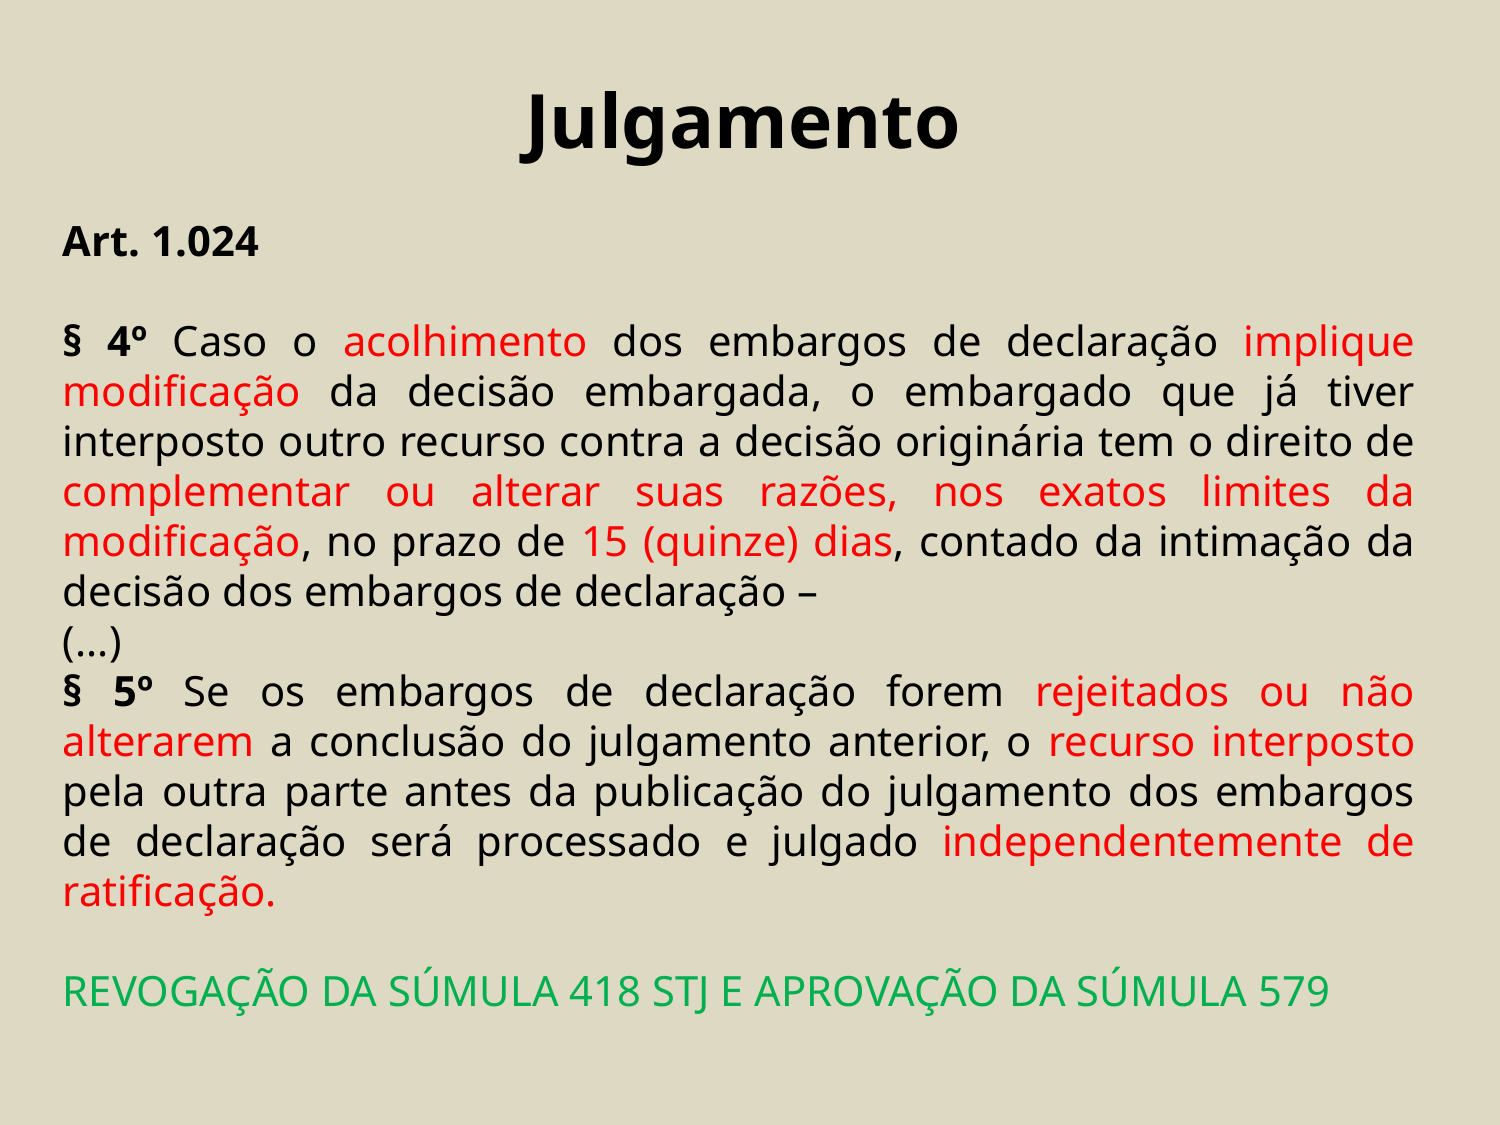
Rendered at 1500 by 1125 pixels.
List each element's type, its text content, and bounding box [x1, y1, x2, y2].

text_box Julgamento [48, 66, 1438, 172]
text_box Art. 1.024 § 4º Caso o acolhimento dos embargos de declaração implique modificação da decisão embargada, o embargado que já tiver interposto outro recurso contra a decisão originária tem o direito de complementar ou alterar suas razões, nos exatos limites da modificação, no prazo de 15 (quinze) dias, contado da intimação da decisão dos embargos de declaração – (...) § 5º Se os embargos de declaração forem rejeitados ou não alterarem a conclusão do julgamento anterior, o recurso interposto pela outra parte antes da publicação do julgamento dos embargos de declaração será processado e julgado independentemente de ratificação. REVOGAÇÃO DA SÚMULA 418 STJ E APROVAÇÃO DA SÚMULA 579 [48, 207, 1431, 1023]
